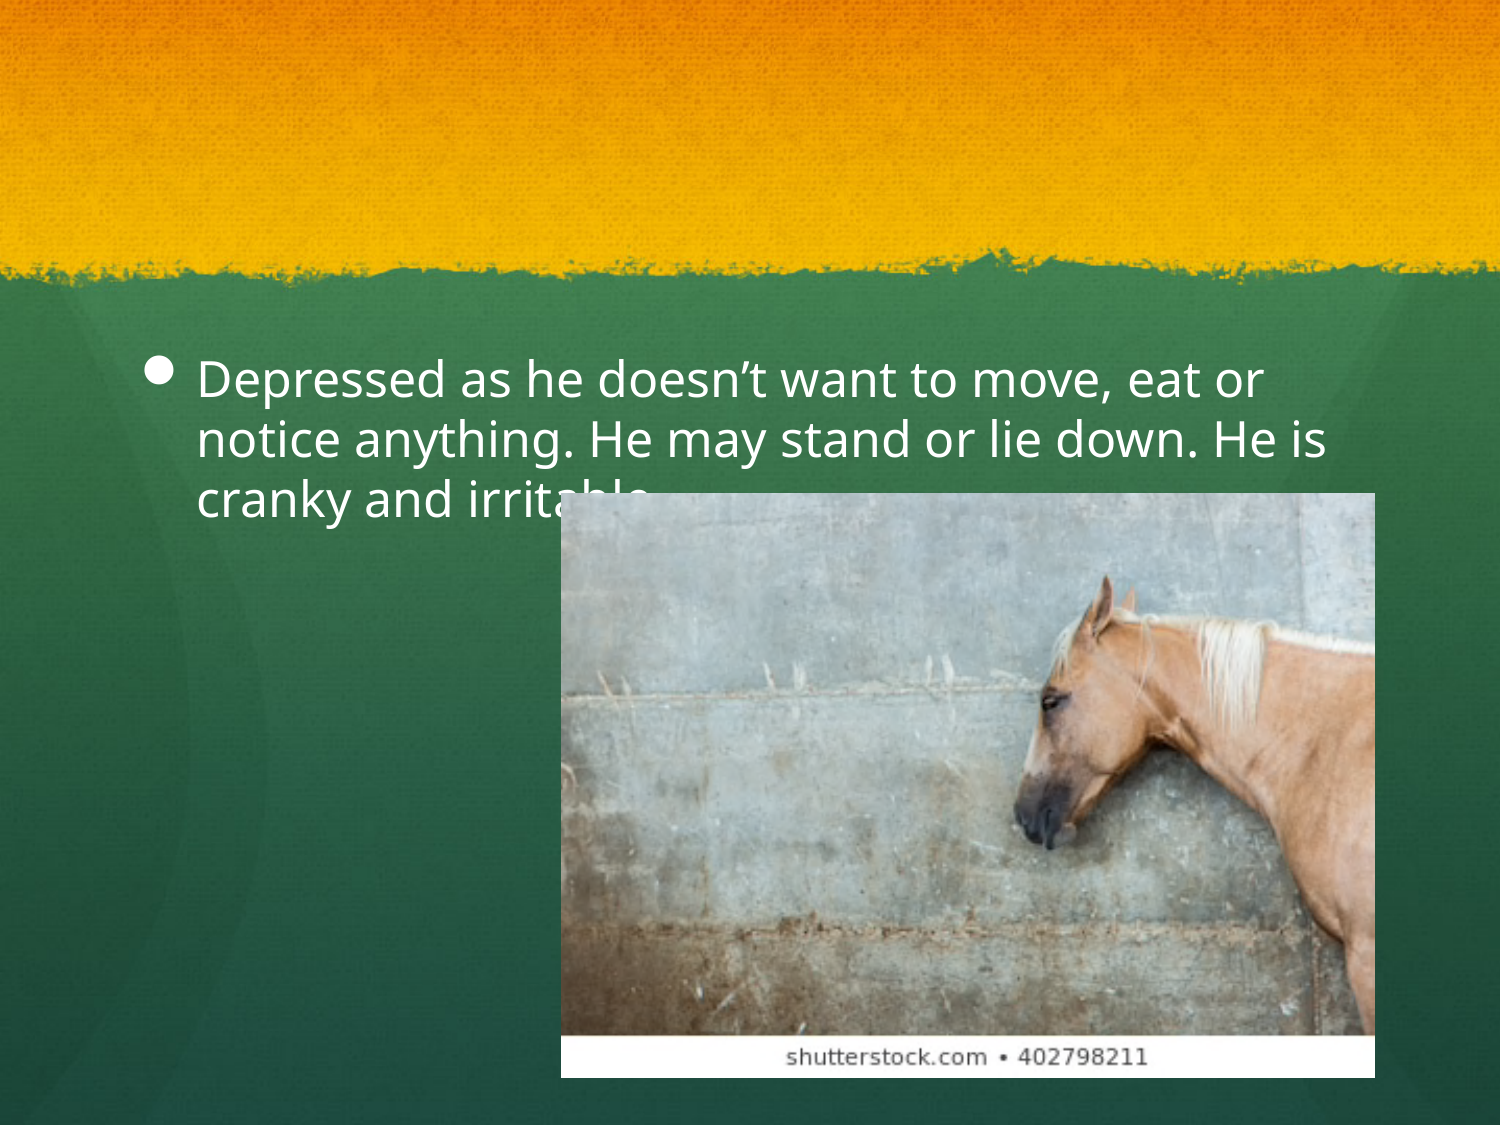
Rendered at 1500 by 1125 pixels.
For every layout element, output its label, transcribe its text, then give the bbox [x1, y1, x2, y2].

picture [0, 0, 1500, 1125]
list Depressed as he doesn’t want to move, eat or notice anything. He may stand or lie down. He is cranky and irritable. [125, 339, 1375, 1026]
